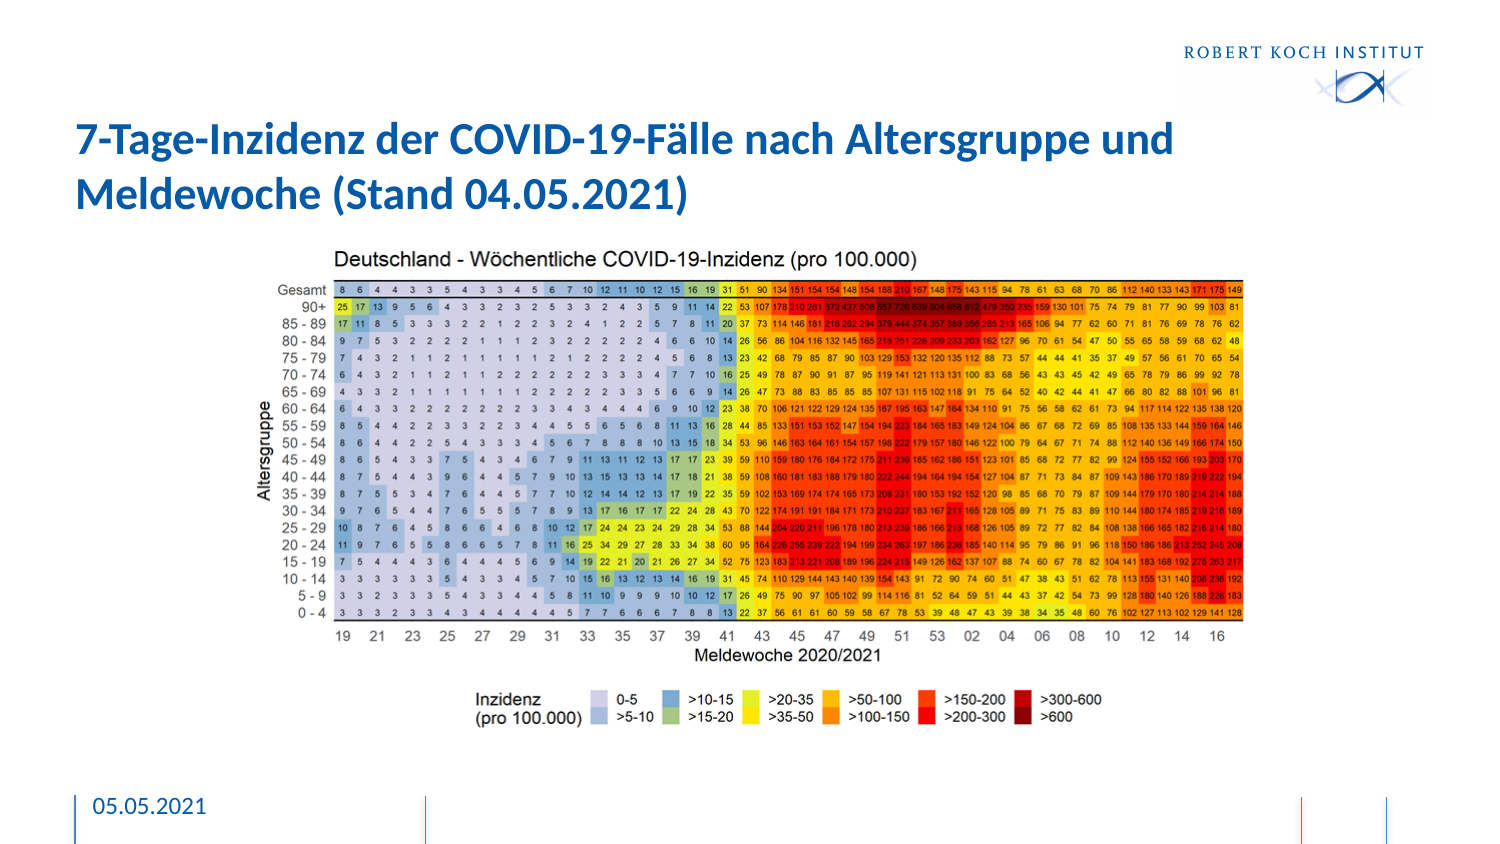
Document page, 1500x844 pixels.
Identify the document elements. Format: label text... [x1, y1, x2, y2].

picture [1178, 40, 1430, 114]
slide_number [92, 782, 398, 827]
title 7-Tage-Inzidenz der COVID-19-Fälle nach Altersgruppe und Meldewoche (Stand 04.05.2021) [75, 104, 1385, 222]
picture [248, 242, 1252, 743]
